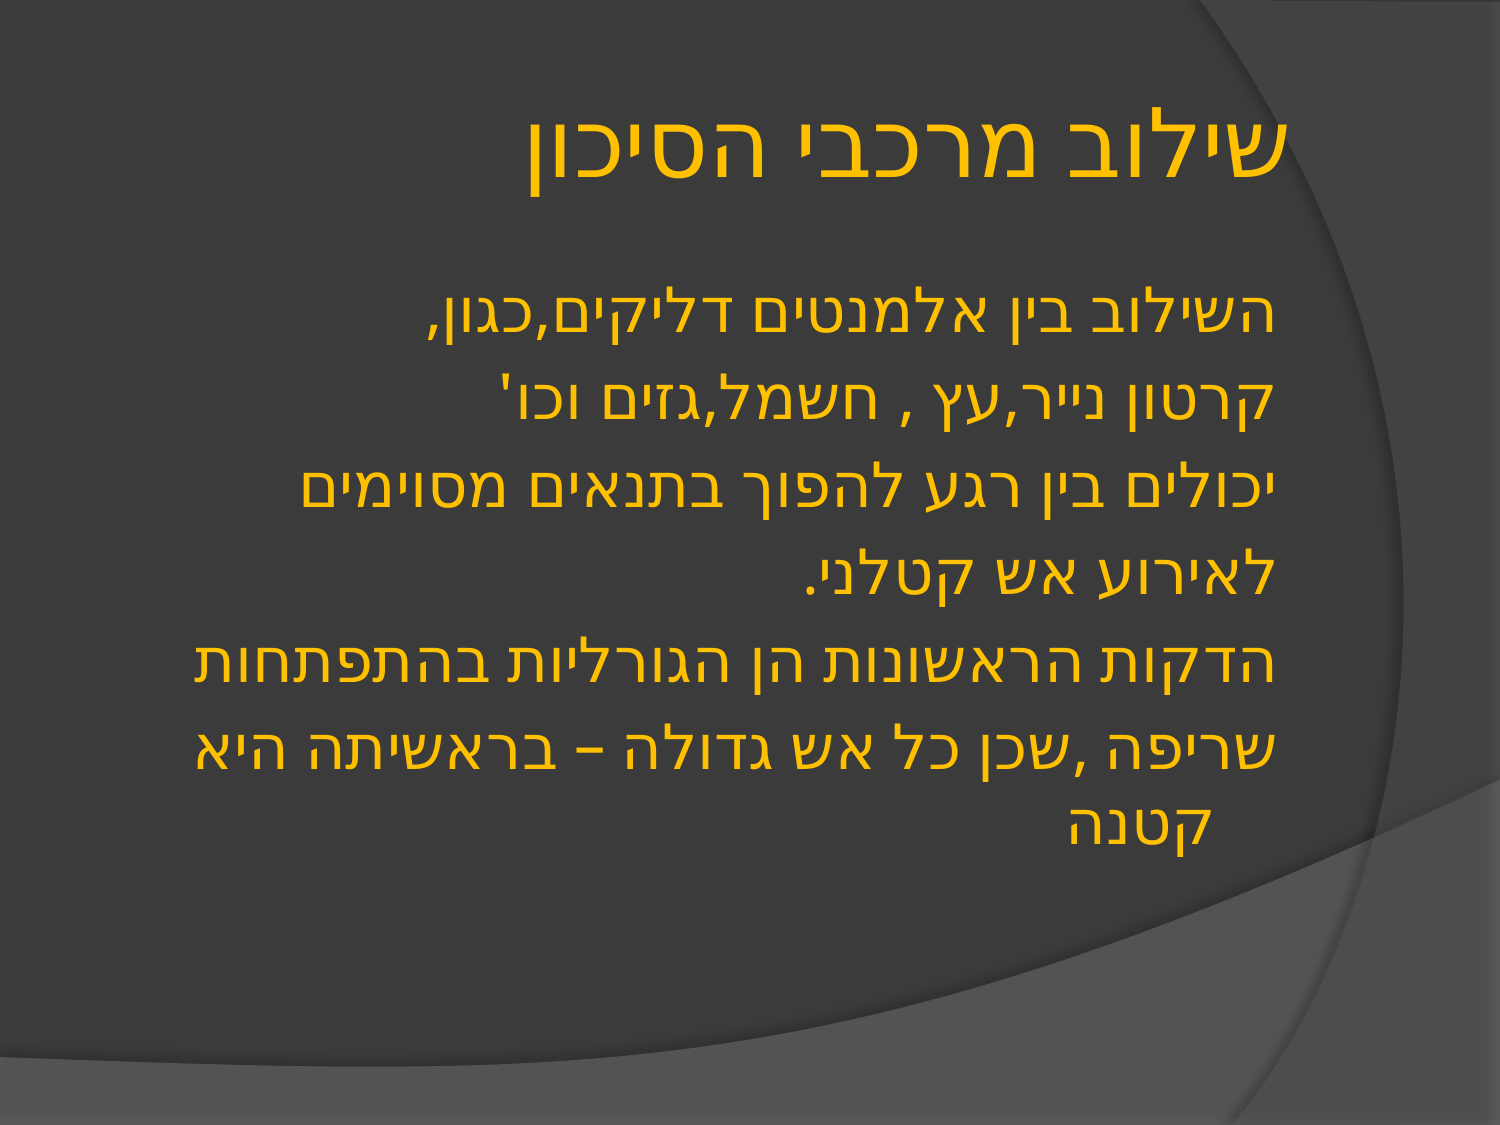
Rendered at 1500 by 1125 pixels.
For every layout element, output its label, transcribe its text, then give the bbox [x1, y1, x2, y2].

list השילוב בין אלמנטים דליקים,כגון, קרטון נייר,עץ , חשמל,גזים וכו' יכולים בין רגע להפוך בתנאים מסוימים לאירוע אש קטלני. הדקות הראשונות הן הגורליות בהתפתחות שריפה ,שכן כל אש גדולה – בראשיתה היא קטנה [75, 262, 1300, 1005]
title שילוב מרכבי הסיכון [75, 45, 1300, 233]
